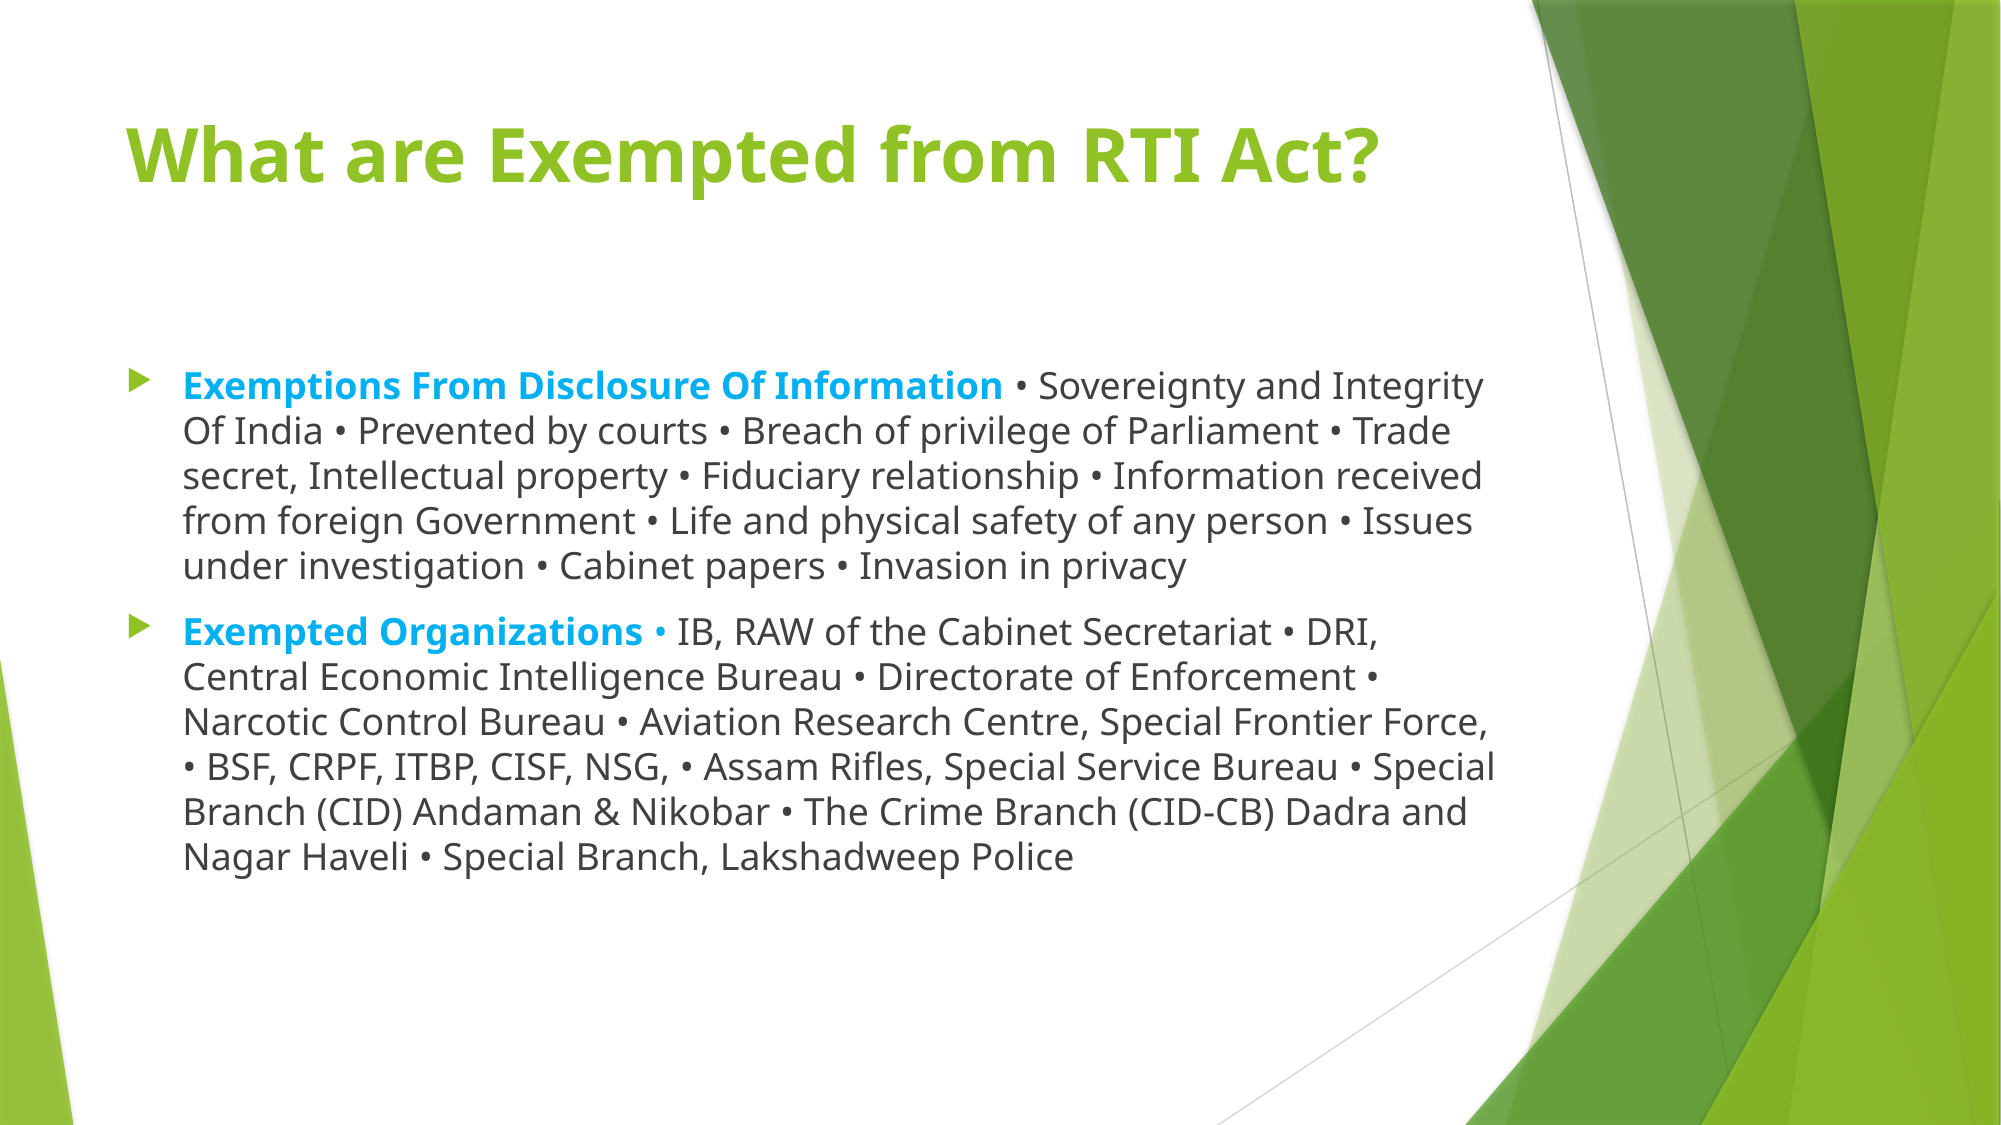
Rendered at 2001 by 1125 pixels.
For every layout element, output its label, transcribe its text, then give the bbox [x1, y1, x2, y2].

title What are Exempted from RTI Act? [111, 99, 1522, 317]
list Exemptions From Disclosure Of Information • Sovereignty and Integrity Of India • Prevented by courts • Breach of privilege of Parliament • Trade secret, Intellectual property • Fiduciary relationship • Information received from foreign Government • Life and physical safety of any person • Issues under investigation • Cabinet papers • Invasion in privacy Exempted Organizations • IB, RAW of the Cabinet Secretariat • DRI, Central Economic Intelligence Bureau • Directorate of Enforcement • Narcotic Control Bureau • Aviation Research Centre, Special Frontier Force, • BSF, CRPF, ITBP, CISF, NSG, • Assam Rifles, Special Service Bureau • Special Branch (CID) Andaman & Nikobar • The Crime Branch (CID-CB) Dadra and Nagar Haveli • Special Branch, Lakshadweep Police [111, 354, 1522, 992]
